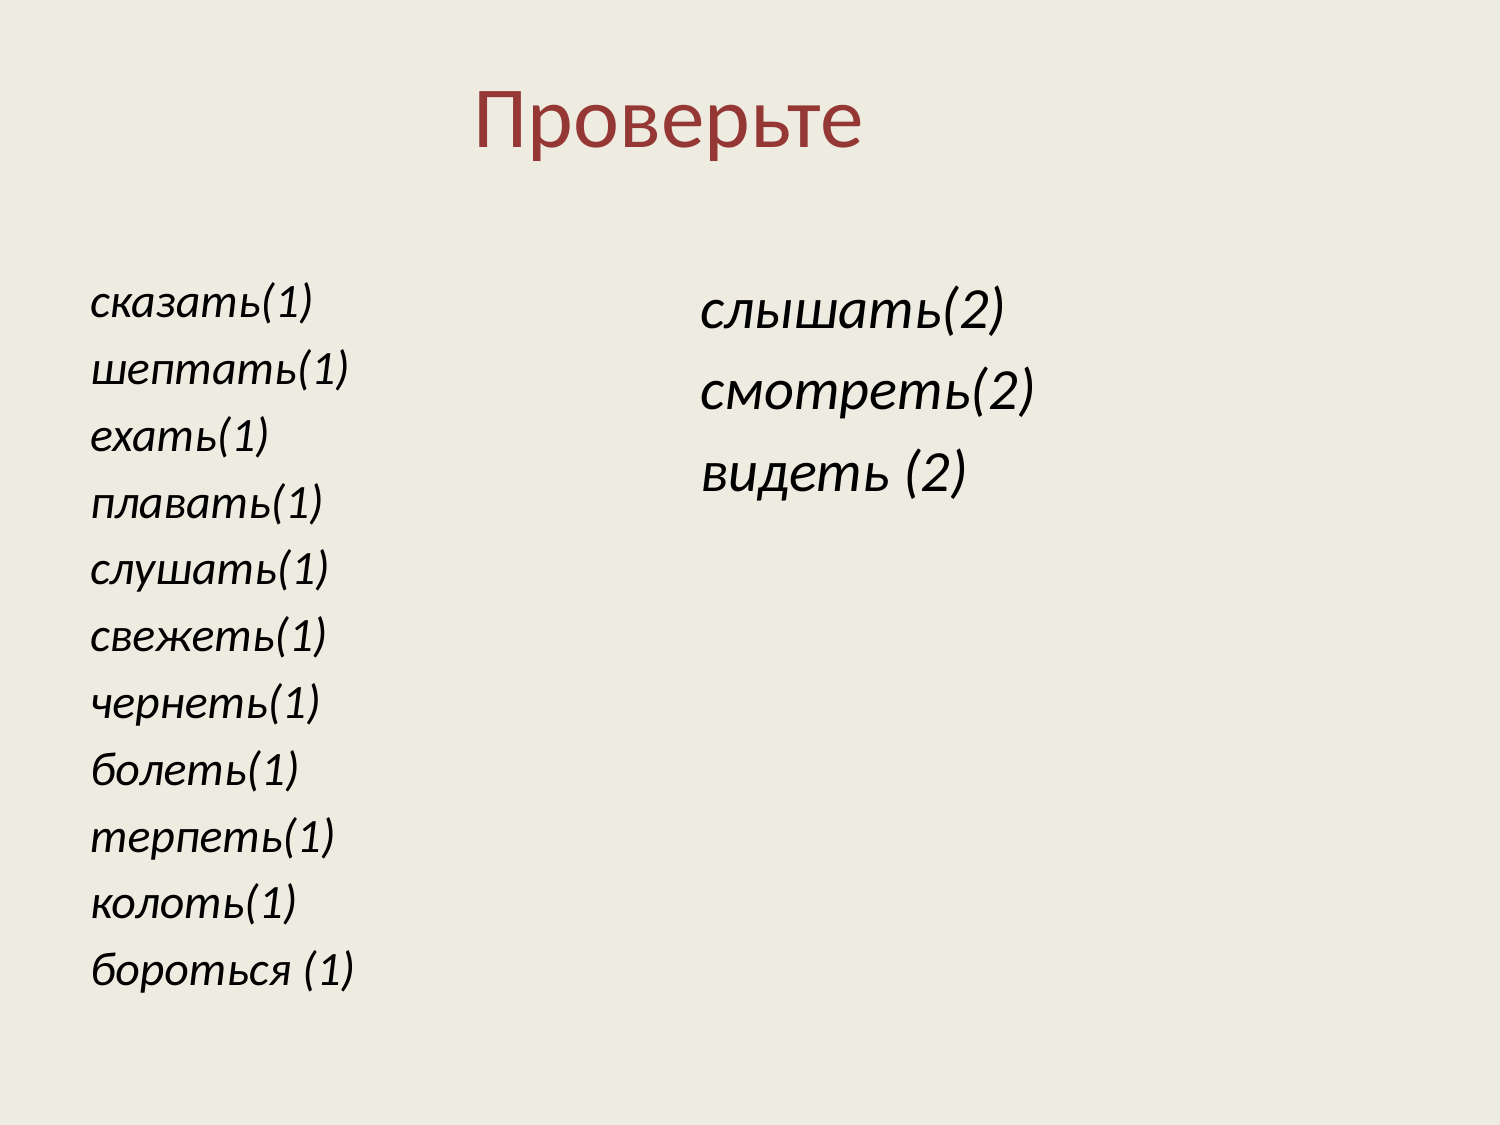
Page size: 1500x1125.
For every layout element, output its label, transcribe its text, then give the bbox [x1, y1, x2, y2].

title Проверьте [75, 52, 1263, 173]
list сказать(1) шептать(1) ехать(1) плавать(1) слушать(1) свежеть(1) чернеть(1) болеть(1) терпеть(1) колоть(1) бороться (1) [75, 262, 738, 1005]
list слышать(2) смотреть(2) видеть (2) [685, 262, 1263, 646]
